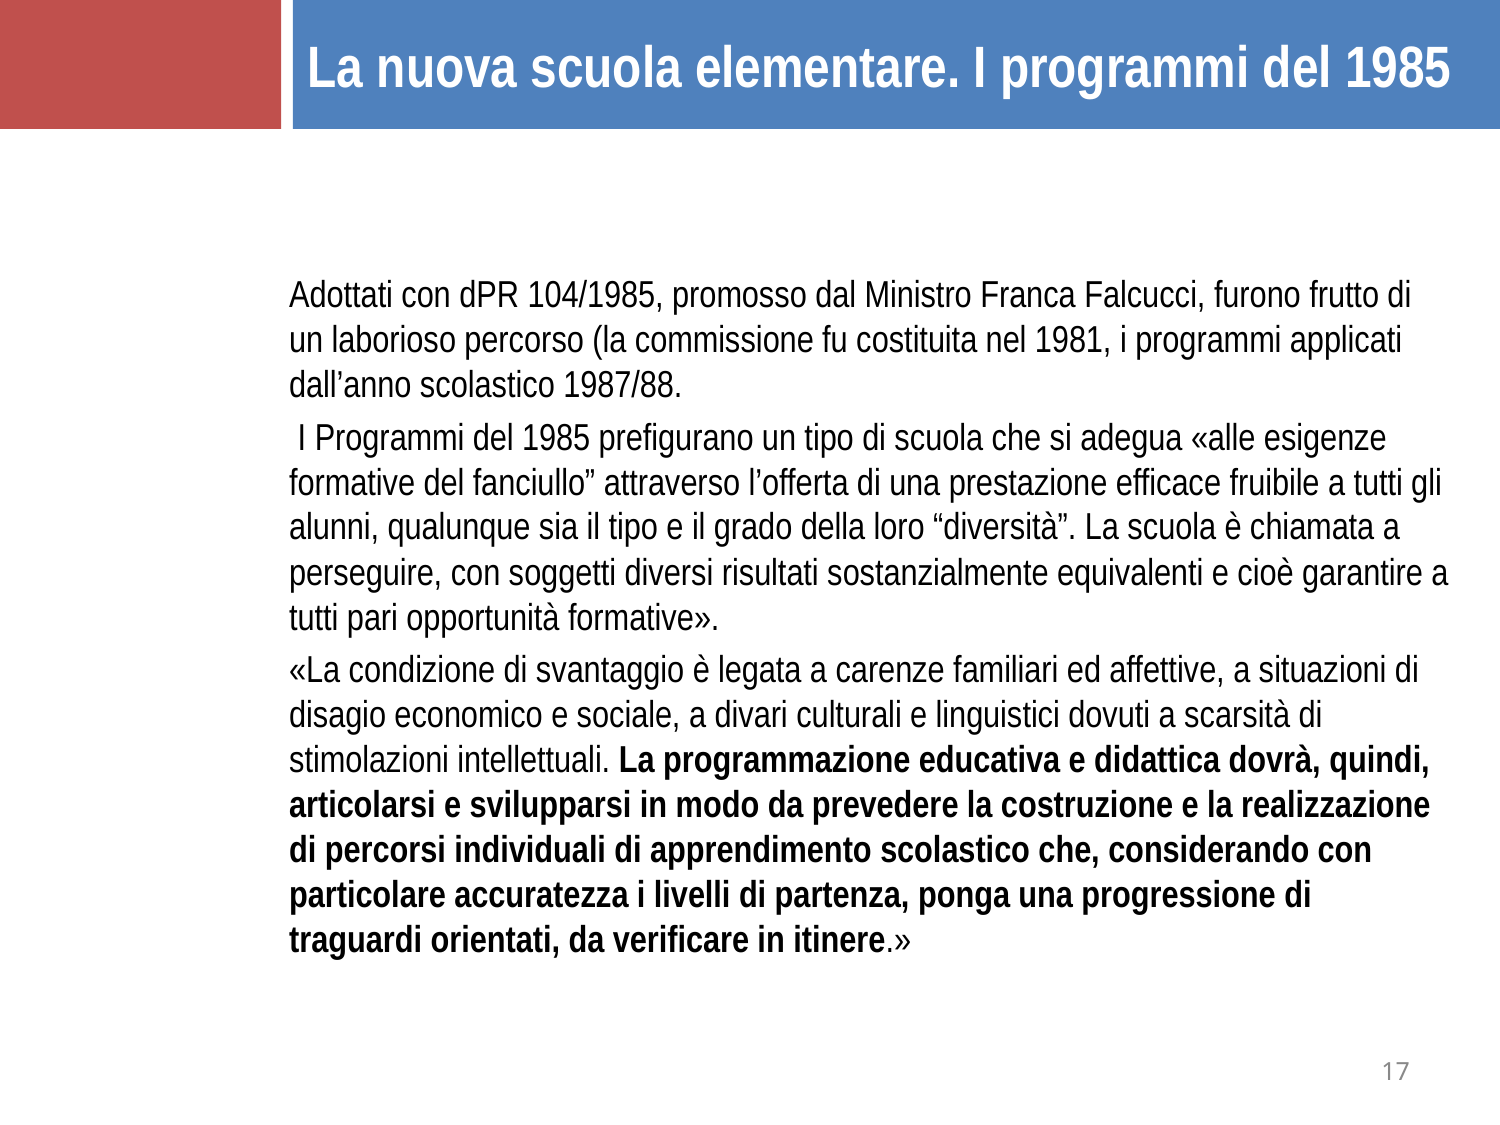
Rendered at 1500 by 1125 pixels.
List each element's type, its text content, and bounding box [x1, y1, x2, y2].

list Adottati con dPR 104/1985, promosso dal Ministro Franca Falcucci, furono frutto di un laborioso percorso (la commissione fu costituita nel 1981, i programmi applicati dall’anno scolastico 1987/88. I Programmi del 1985 prefigurano un tipo di scuola che si adegua «alle esigenze formative del fanciullo” attraverso l’offerta di una prestazione efficace fruibile a tutti gli alunni, qualunque sia il tipo e il grado della loro “diversità”. La scuola è chiamata a perseguire, con soggetti diversi risultati sostanzialmente equivalenti e cioè garantire a tutti pari opportunità formative». «La condizione di svantaggio è legata a carenze familiari ed affettive, a situazioni di disagio economico e sociale, a divari culturali e linguistici dovuti a scarsità di stimolazioni intellettuali. La programmazione educativa e didattica dovrà, quindi, articolarsi e svilupparsi in modo da prevedere la costruzione e la realizzazione di percorsi individuali di apprendimento scolastico che, considerando con particolare accuratezza i livelli di partenza, ponga una progressione di traguardi orientati, da verificare in itinere.» [274, 262, 1464, 1005]
text_box [0, 0, 283, 131]
text_box La nuova scuola elementare. I programmi del 1985 [291, 0, 1500, 131]
slide_number 17 [1074, 1042, 1425, 1103]
